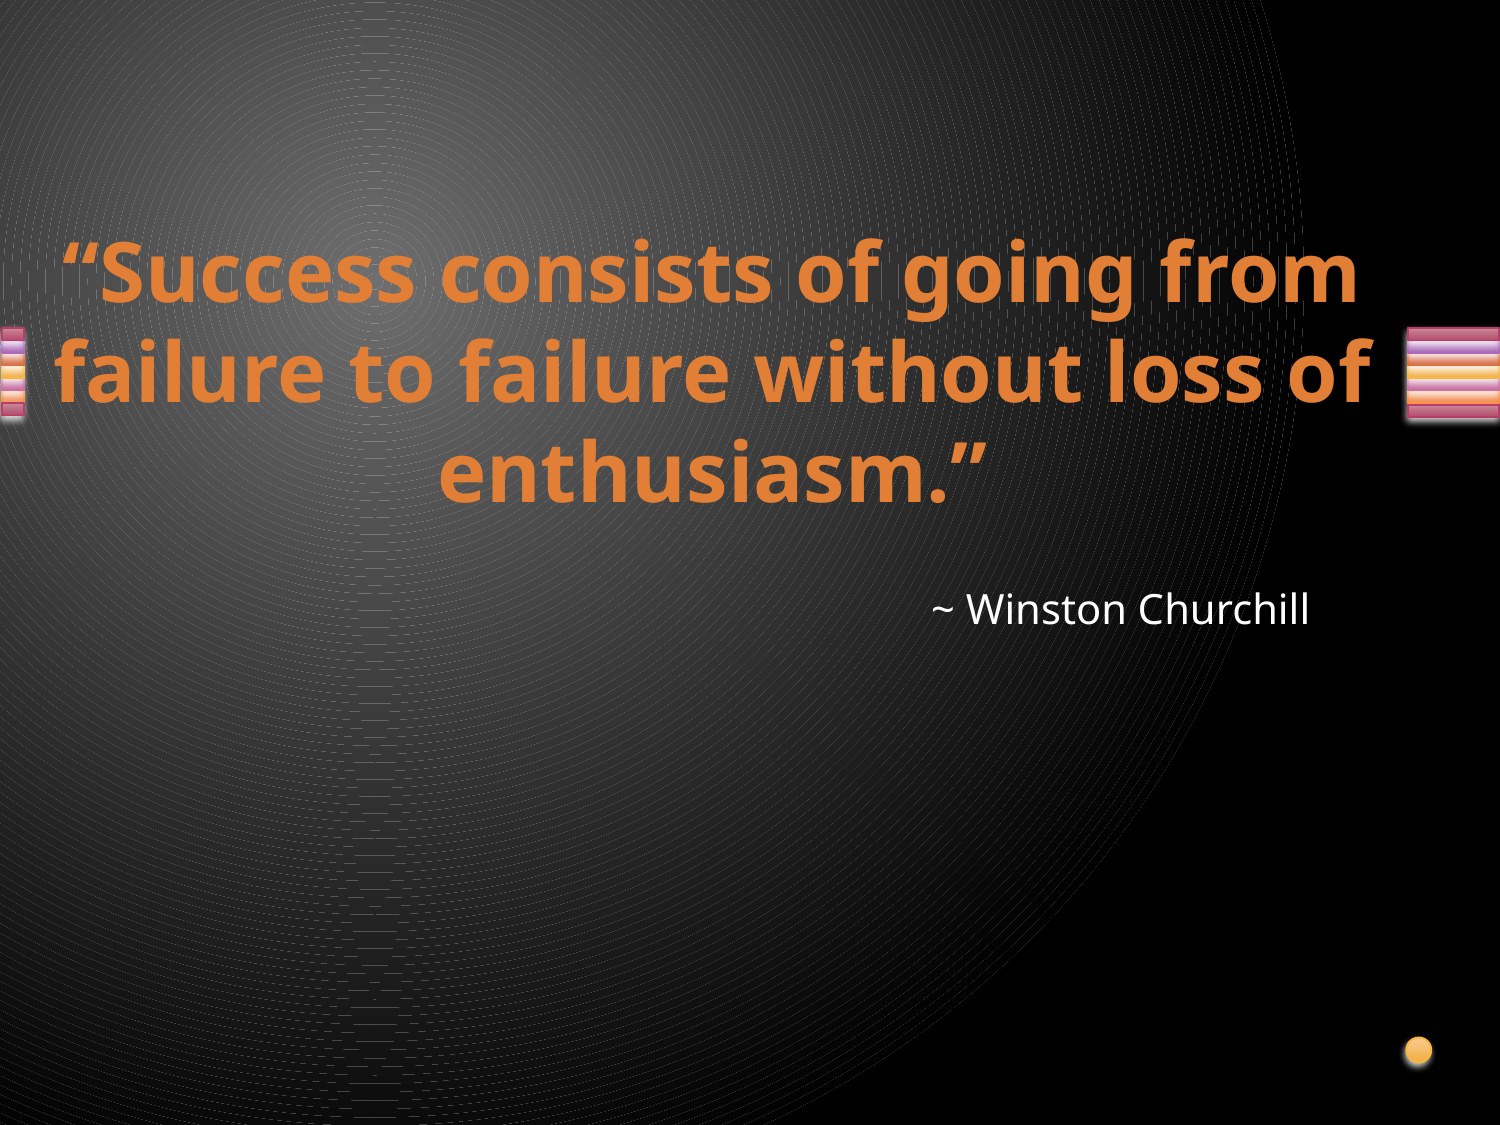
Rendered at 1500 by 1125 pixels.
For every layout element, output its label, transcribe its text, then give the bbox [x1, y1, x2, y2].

title “Success consists of going from failure to failure without loss of enthusiasm.” [37, 275, 1388, 463]
text_box ~ Winston Churchill [162, 574, 1325, 788]
